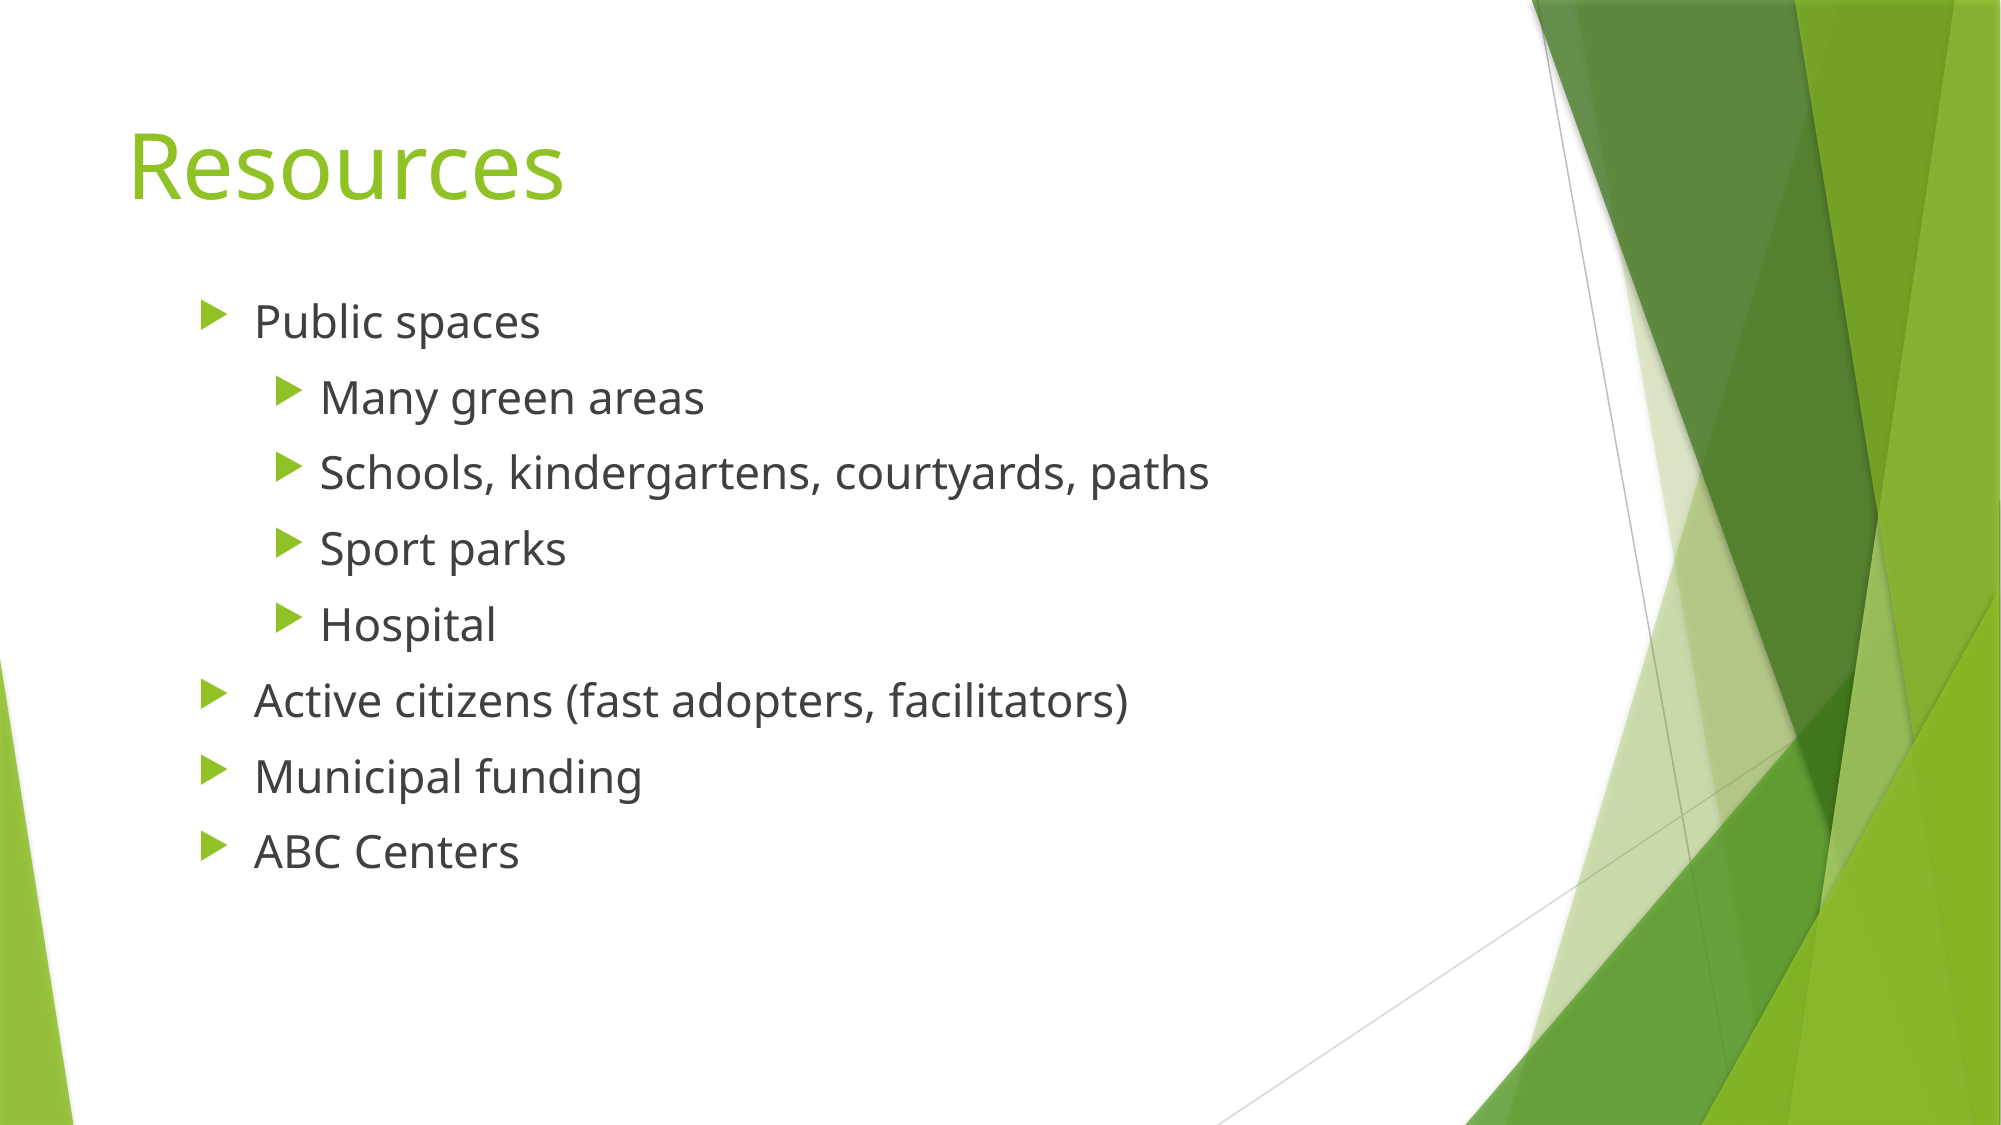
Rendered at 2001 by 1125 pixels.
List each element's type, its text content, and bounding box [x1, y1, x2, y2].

list Public spaces Many green areas Schools, kindergartens, courtyards, paths Sport parks Hospital Active citizens (fast adopters, facilitators) Municipal funding ABC Centers [182, 285, 1593, 922]
title Resources [111, 99, 1522, 317]
